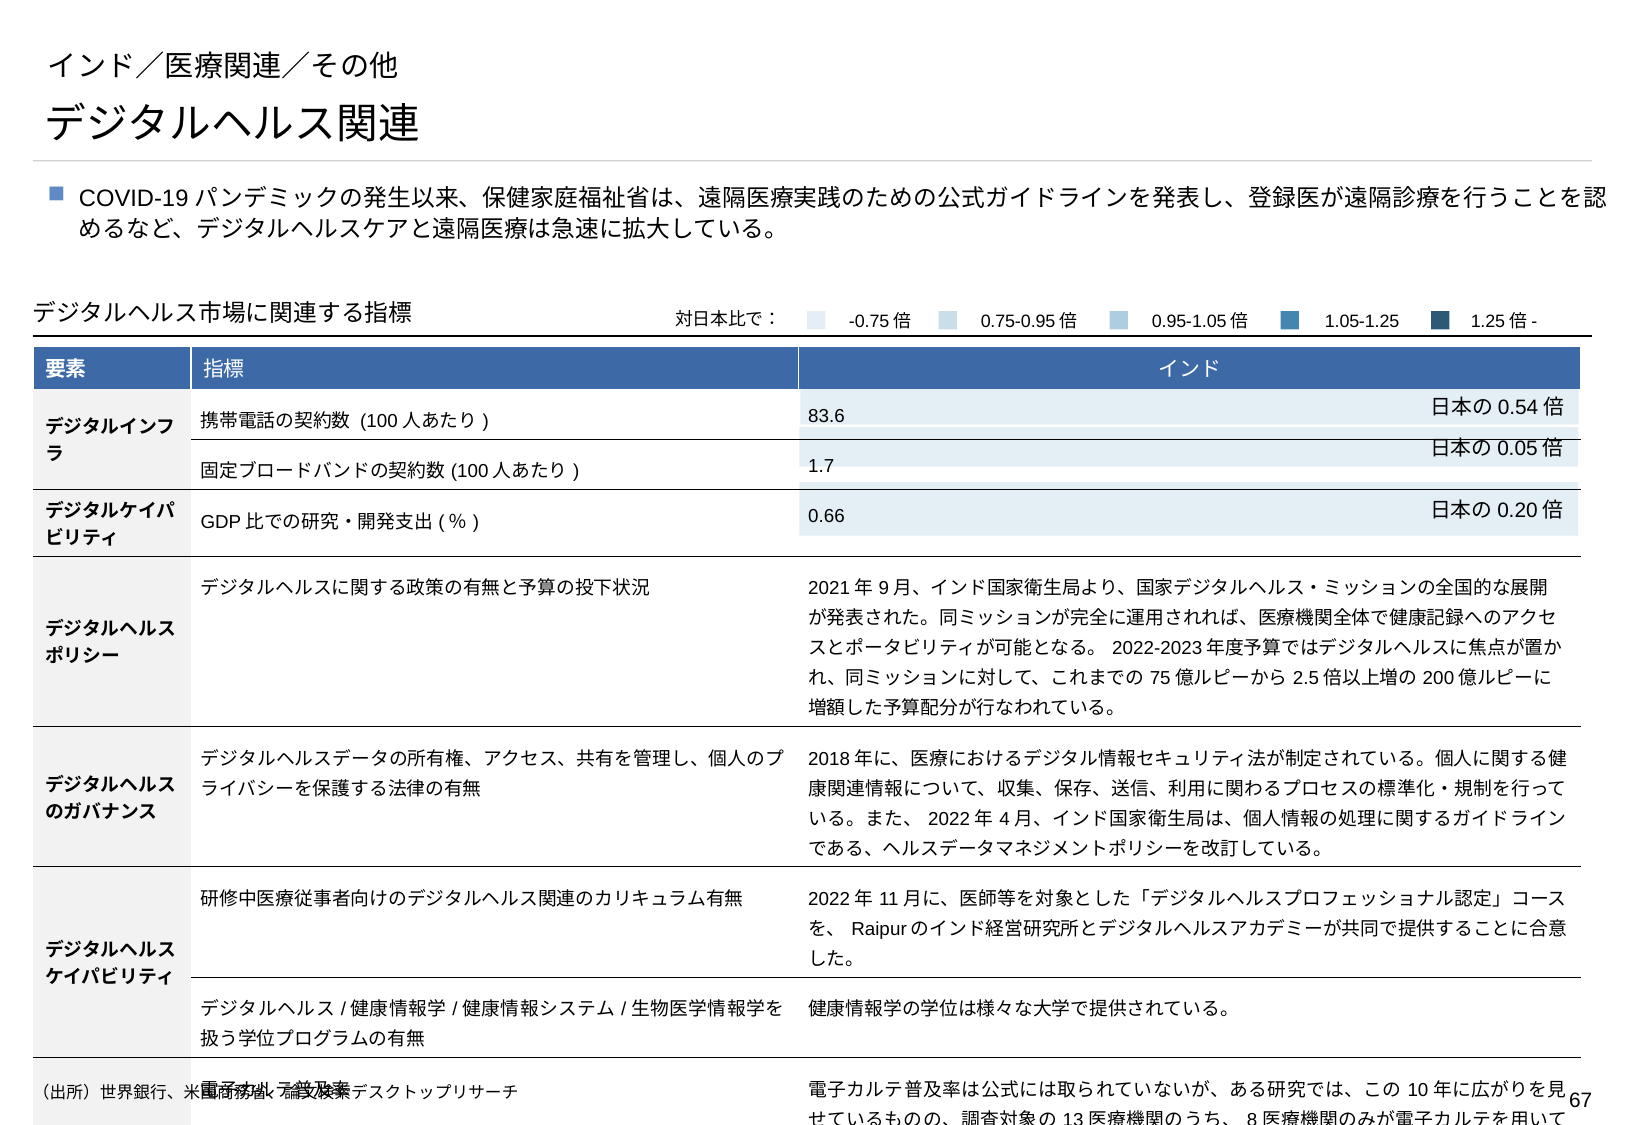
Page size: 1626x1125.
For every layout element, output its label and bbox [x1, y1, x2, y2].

table_cell [33, 727, 1581, 866]
list [29, 106, 1590, 155]
text_box [32, 297, 1593, 337]
table_cell [33, 557, 1581, 726]
text_box [47, 179, 1608, 244]
table_header [799, 347, 1580, 389]
title [32, 30, 1593, 90]
table_cell [33, 389, 1581, 489]
table_cell [33, 490, 1581, 556]
table_header [192, 347, 798, 389]
text_box [32, 1082, 1522, 1106]
table_cell [33, 867, 1581, 1057]
table_cell [33, 1058, 1581, 1125]
table_header [34, 347, 190, 389]
